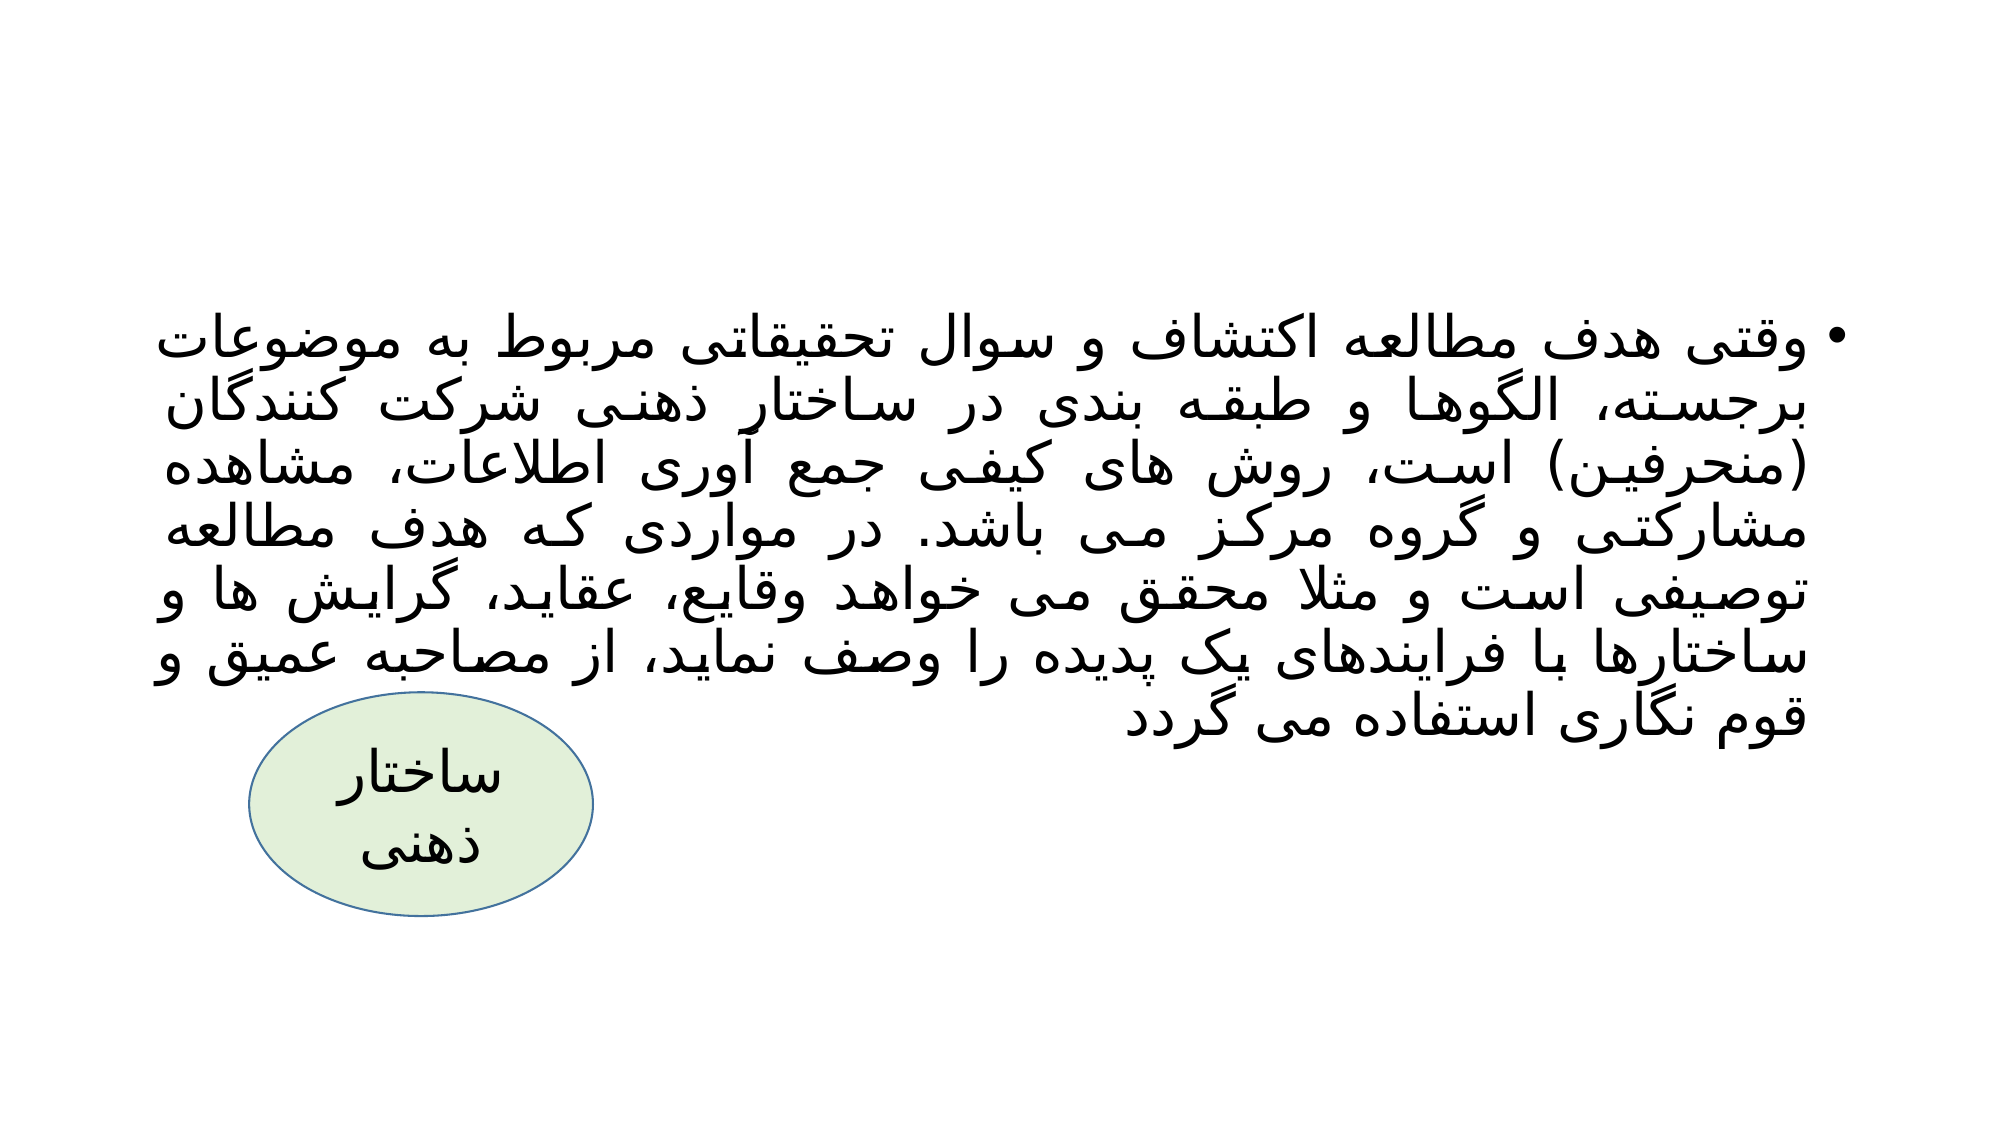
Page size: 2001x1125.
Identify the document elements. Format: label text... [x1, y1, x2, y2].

text_box ساختار ذهنی [248, 691, 595, 918]
list وقتی هدف مطالعه اکتشاف و سوال تحقیقاتی مربوط به موضوعات برجسته، الگوها و طبقه بندی در ساختار ذهنی شرکت کنندگان (منحرفین) است، روش های کیفی جمع آوری اطلاعات، مشاهده مشارکتی و گروه مرکز می باشد. در مواردی که هدف مطالعه توصیفی است و مثلا محقق می خواهد وقایع، عقاید، گرایش ها و ساختارها با فرایندهای یک پدیده را وصف نماید، از مصاحبه عمیق و قوم نگاری استفاده می گردد [137, 299, 1863, 1014]
